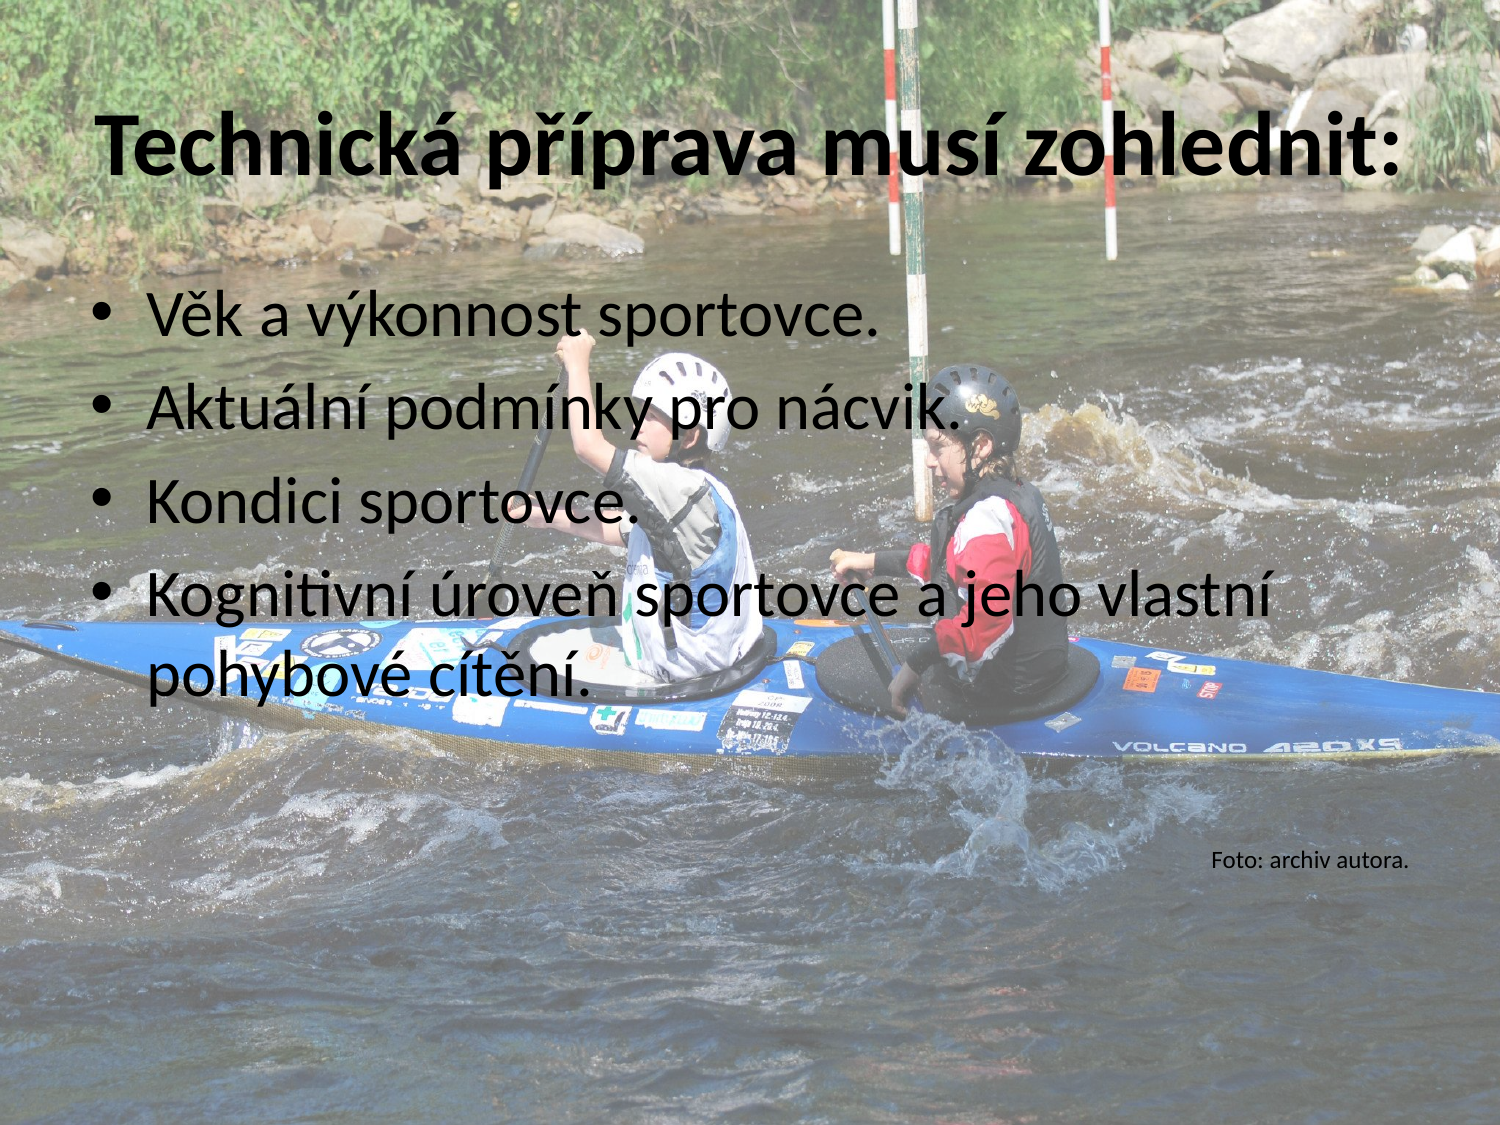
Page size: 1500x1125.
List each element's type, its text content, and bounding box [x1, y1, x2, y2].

title Technická příprava musí zohlednit: [75, 45, 1425, 233]
list Věk a výkonnost sportovce. Aktuální podmínky pro nácvik. Kondici sportovce. Kognitivní úroveň sportovce a jeho vlastní pohybové cítění. Foto: archiv autora. [75, 262, 1425, 1005]
